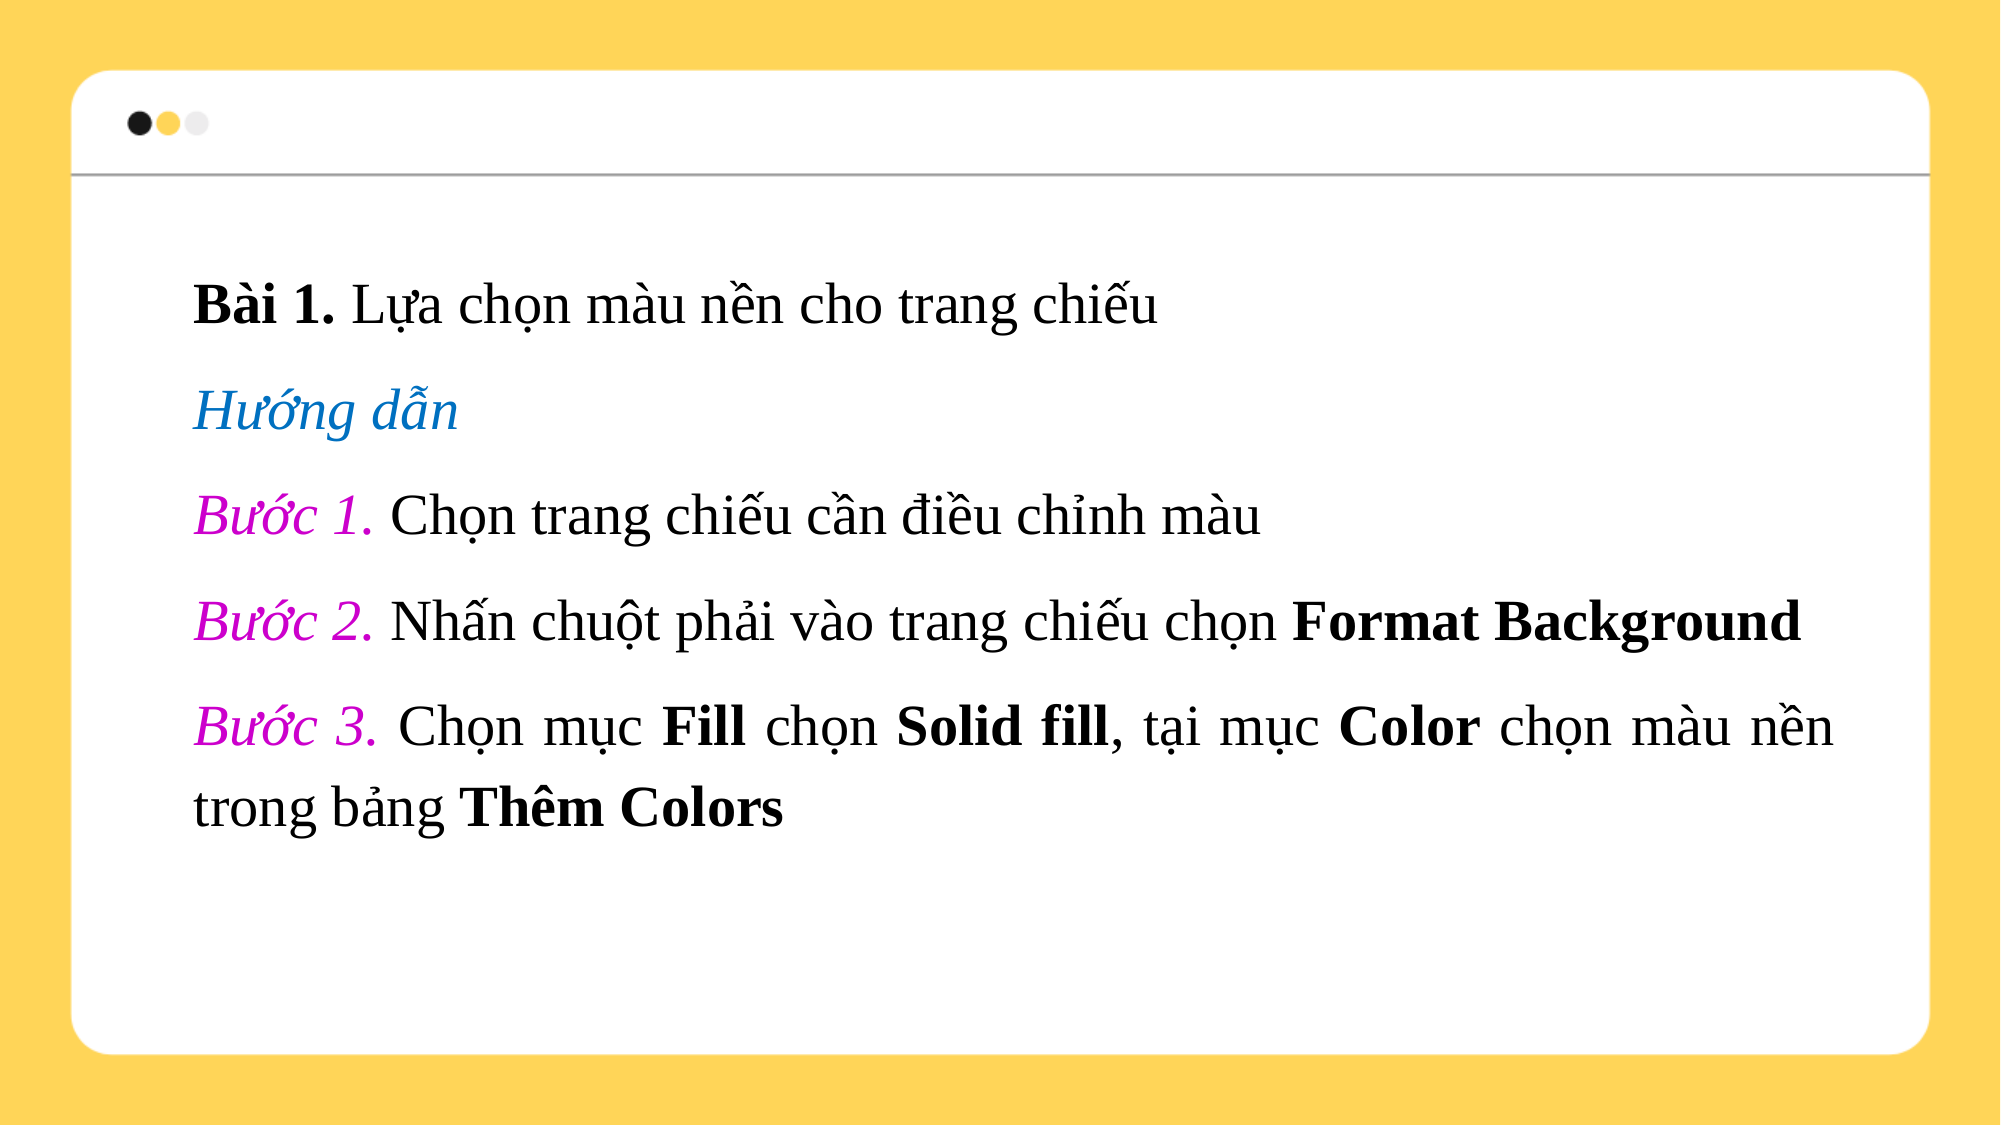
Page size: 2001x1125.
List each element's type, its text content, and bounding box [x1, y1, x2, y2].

text_box Bài 1. Lựa chọn màu nền cho trang chiếu Hướng dẫn Bước 1. Chọn trang chiếu cần điều chỉnh màu Bước 2. Nhấn chuột phải vào trang chiếu chọn Format Background Bước 3. Chọn mục Fill chọn Solid fill, tại mục Color chọn màu nền trong bảng Thêm Colors [179, 247, 1850, 846]
picture [0, 0, 2001, 1125]
